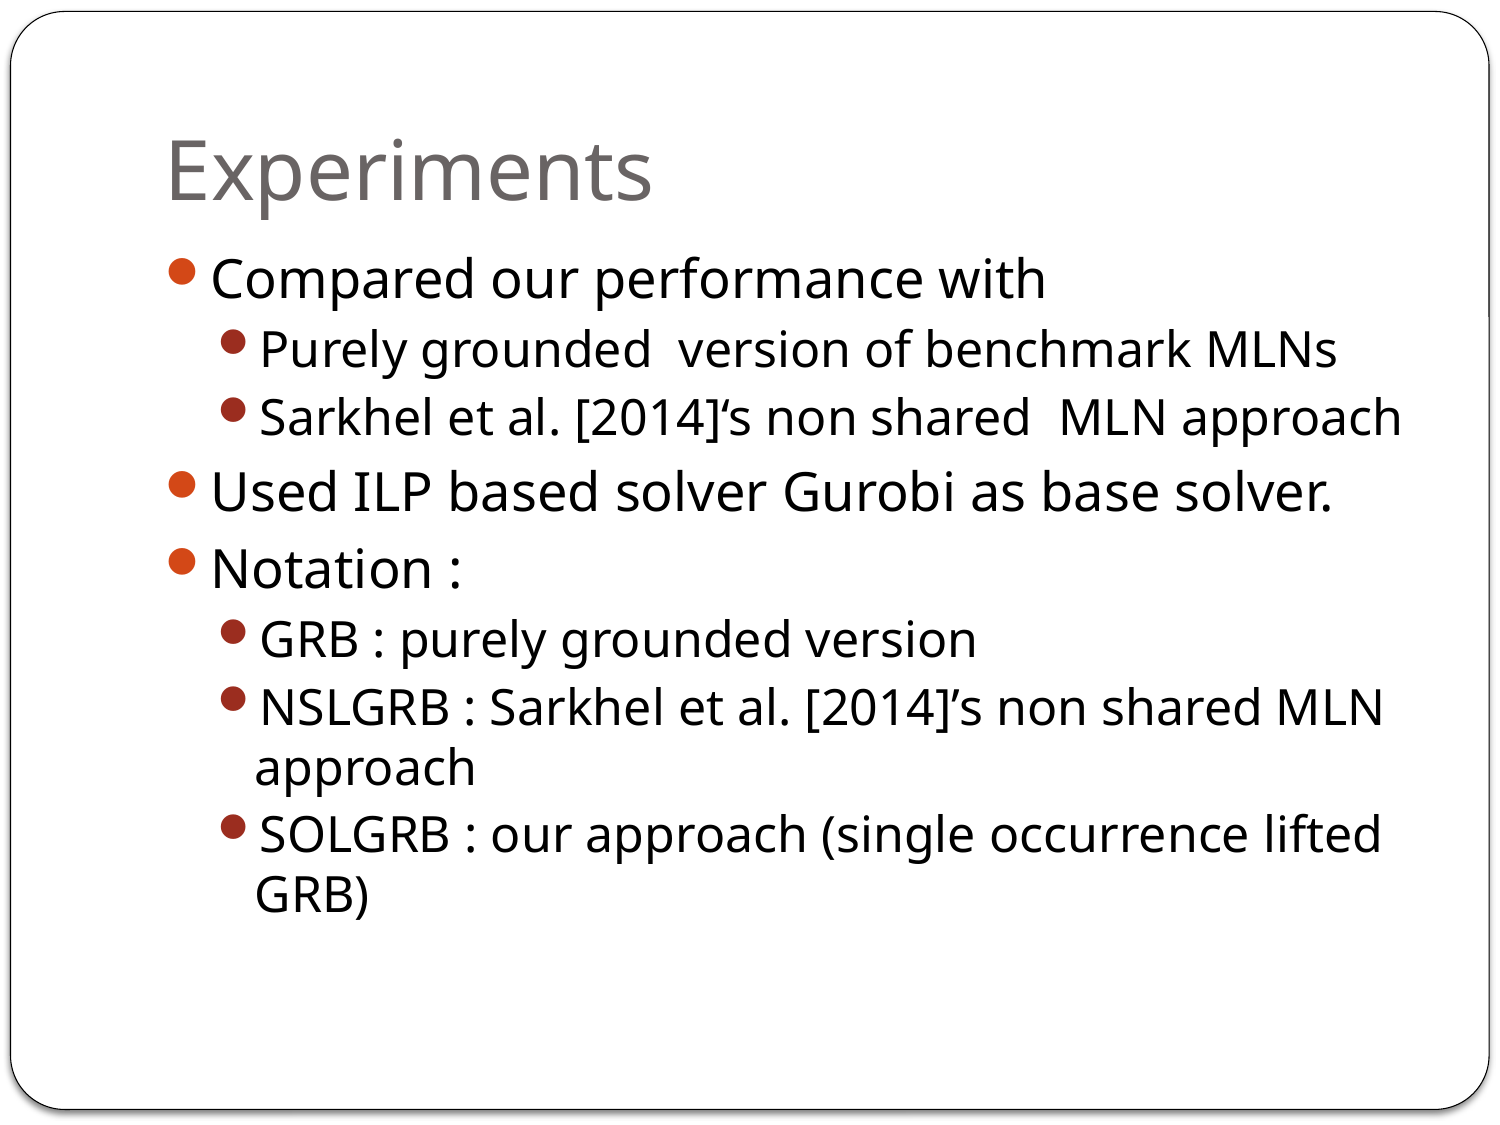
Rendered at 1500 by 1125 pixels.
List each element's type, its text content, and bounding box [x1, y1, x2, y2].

title Experiments [150, 45, 1425, 233]
list Compared our performance with Purely grounded version of benchmark MLNs Sarkhel et al. [2014]‘s non shared MLN approach Used ILP based solver Gurobi as base solver. Notation : GRB : purely grounded version NSLGRB : Sarkhel et al. [2014]’s non shared MLN approach SOLGRB : our approach (single occurrence lifted GRB) [150, 237, 1425, 988]
